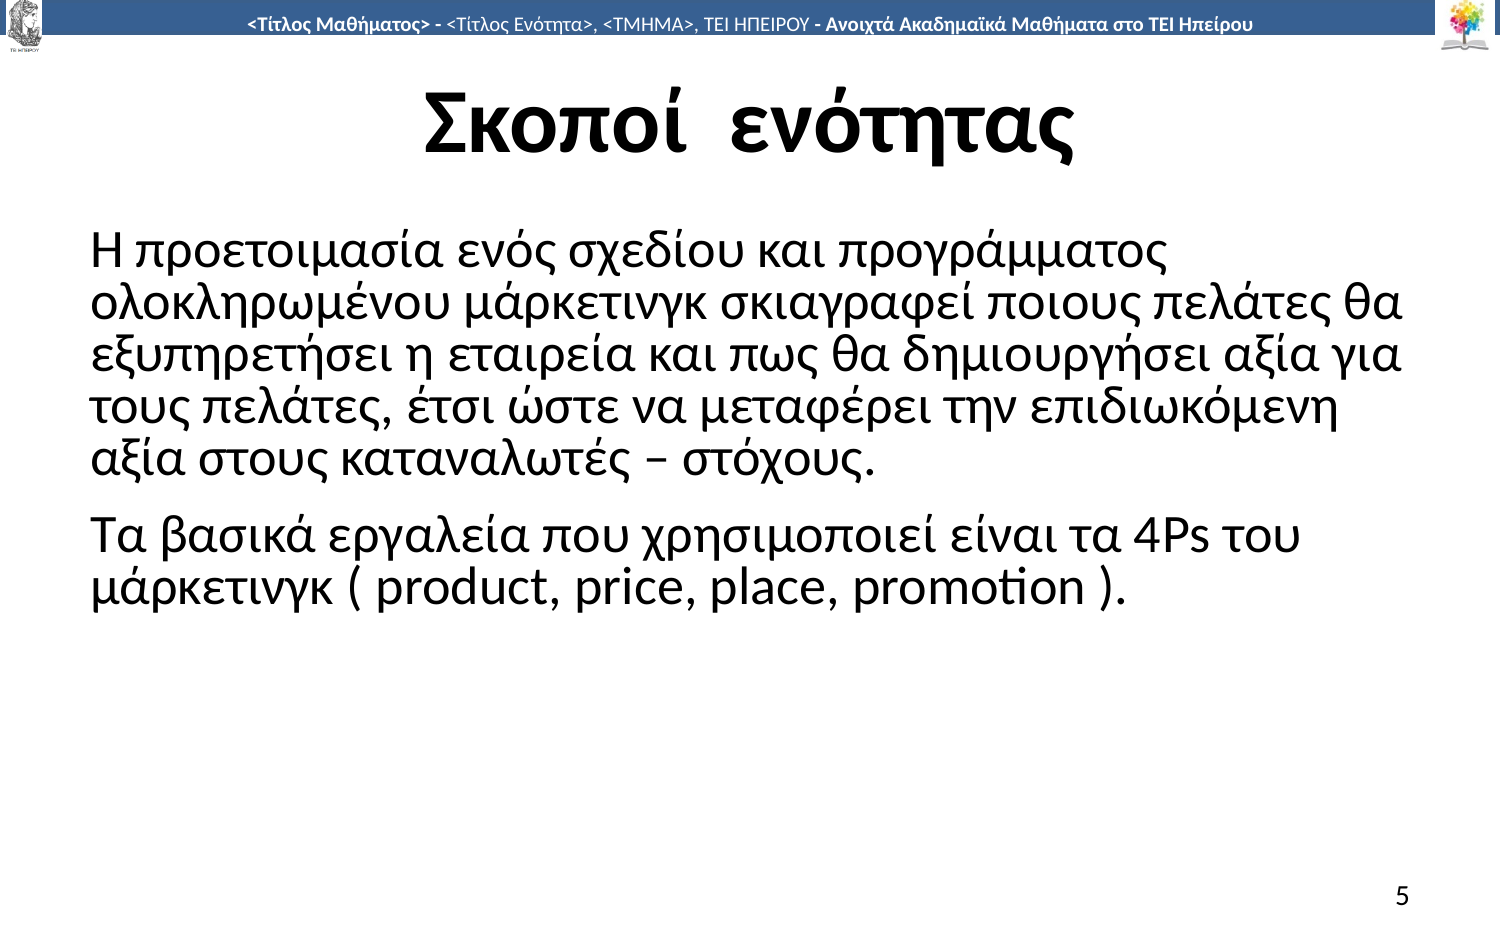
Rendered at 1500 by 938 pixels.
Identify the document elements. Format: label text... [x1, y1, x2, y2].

picture [6, 0, 42, 54]
list Η προετοιμασία ενός σχεδίου και προγράμματος ολοκληρωμένου μάρκετινγκ σκιαγραφεί ποιους πελάτες θα εξυπηρετήσει η εταιρεία και πως θα δημιουργήσει αξία για τους πελάτες, έτσι ώστε να μεταφέρει την επιδιωκόμενη αξία στους καταναλωτές – στόχους. Τα βασικά εργαλεία που χρησιμοποιεί είναι τα 4Ps του μάρκετινγκ ( product, price, place, promotion ). [75, 218, 1425, 838]
slide_number 5 [1074, 868, 1425, 919]
picture [1435, 0, 1495, 52]
title Σκοποί ενότητας [75, 37, 1425, 194]
